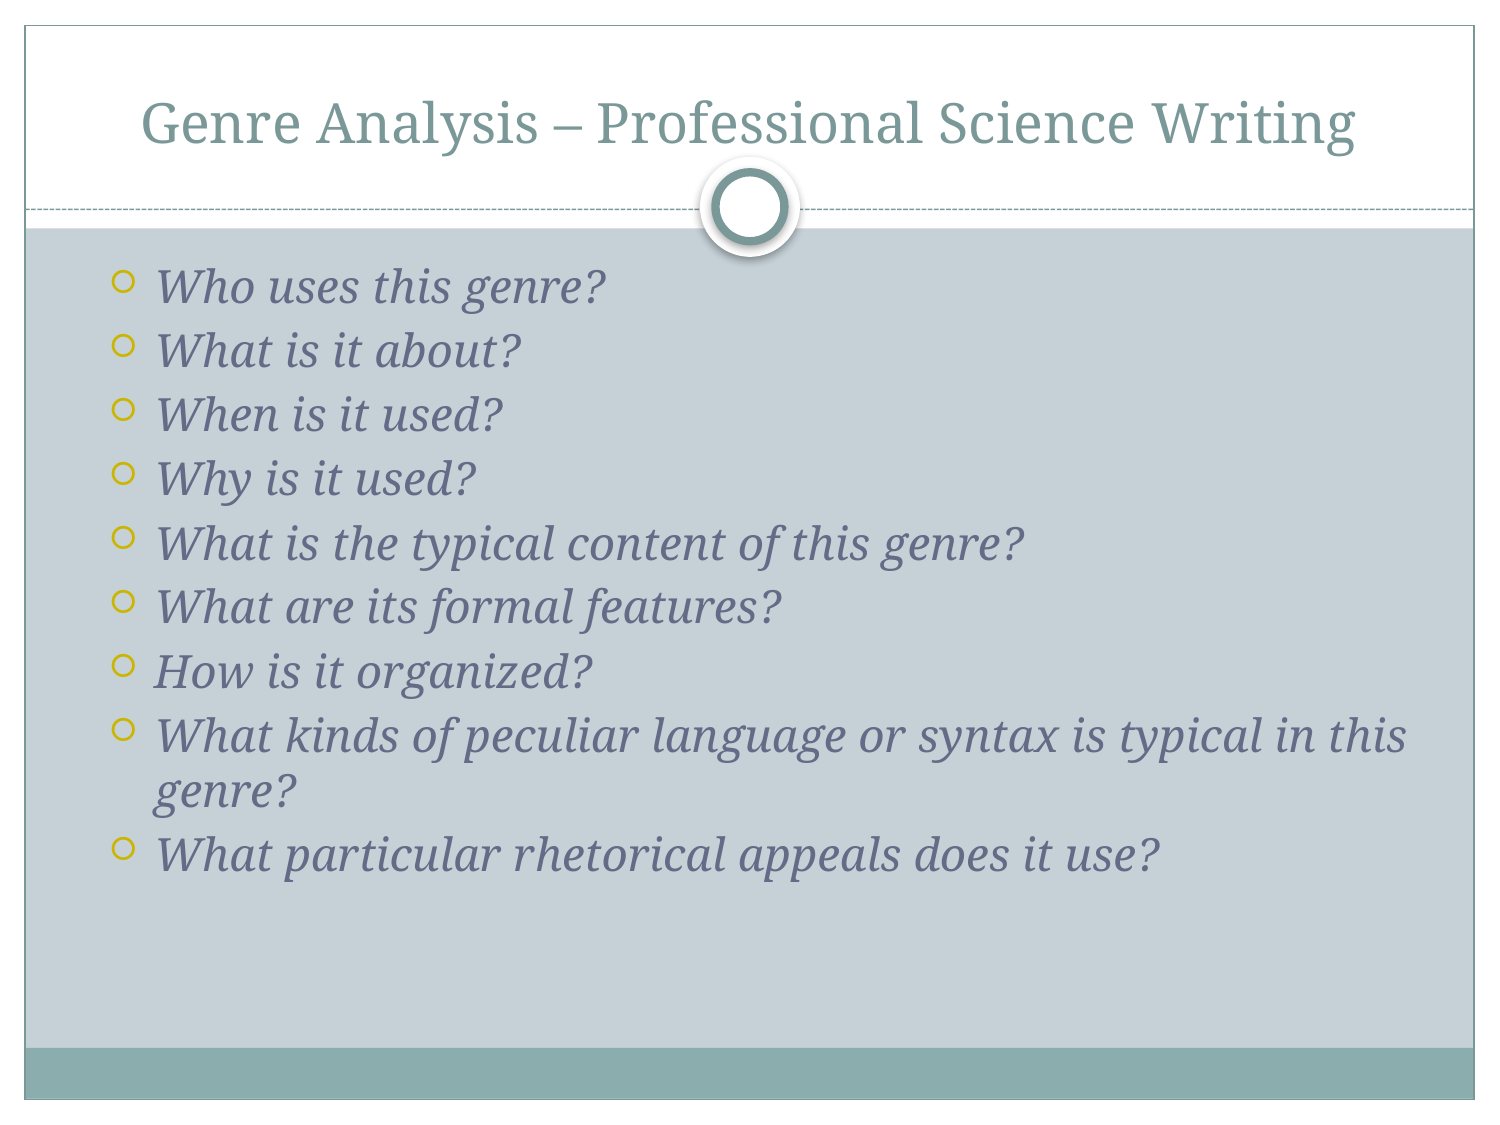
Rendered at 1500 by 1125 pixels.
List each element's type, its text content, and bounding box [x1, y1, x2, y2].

title Genre Analysis – Professional Science Writing [49, 37, 1450, 162]
list Who uses this genre? What is it about? When is it used? Why is it used? What is the typical content of this genre? What are its formal features? How is it organized? What kinds of peculiar language or syntax is typical in this genre? What particular rhetorical appeals does it use? [49, 250, 1445, 1001]
